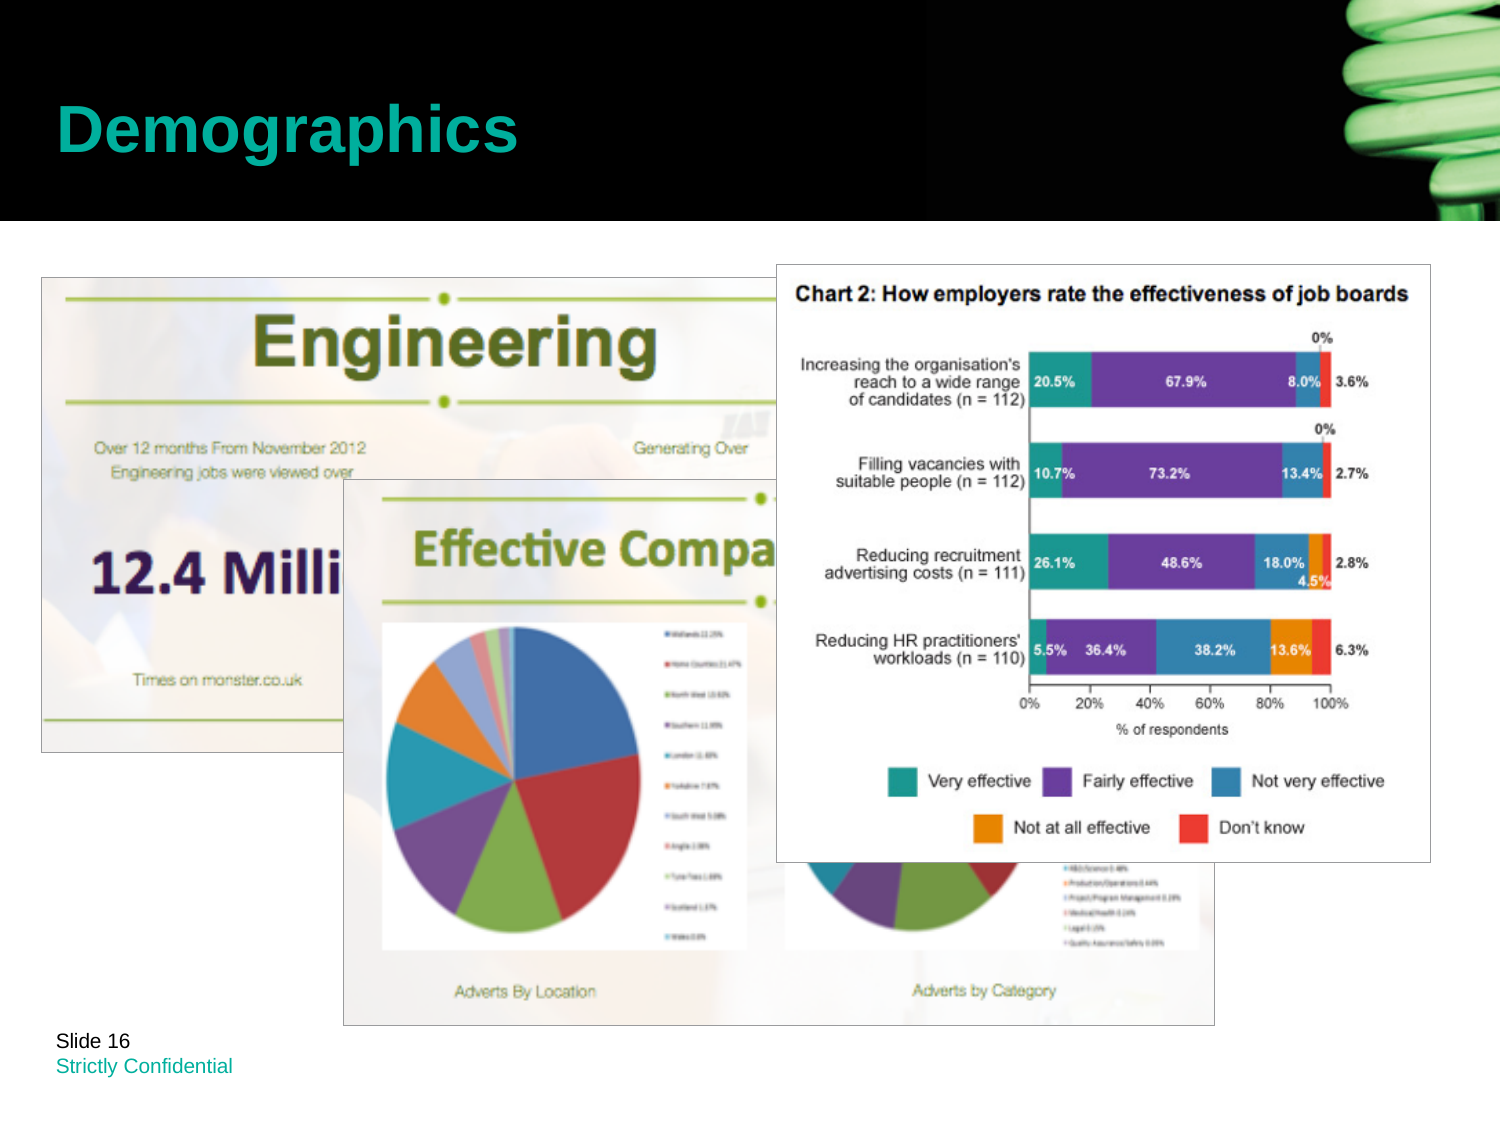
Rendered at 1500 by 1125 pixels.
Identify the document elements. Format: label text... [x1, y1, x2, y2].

picture [40, 264, 1431, 1026]
title Demographics [40, 42, 1156, 209]
picture [0, 0, 1500, 221]
